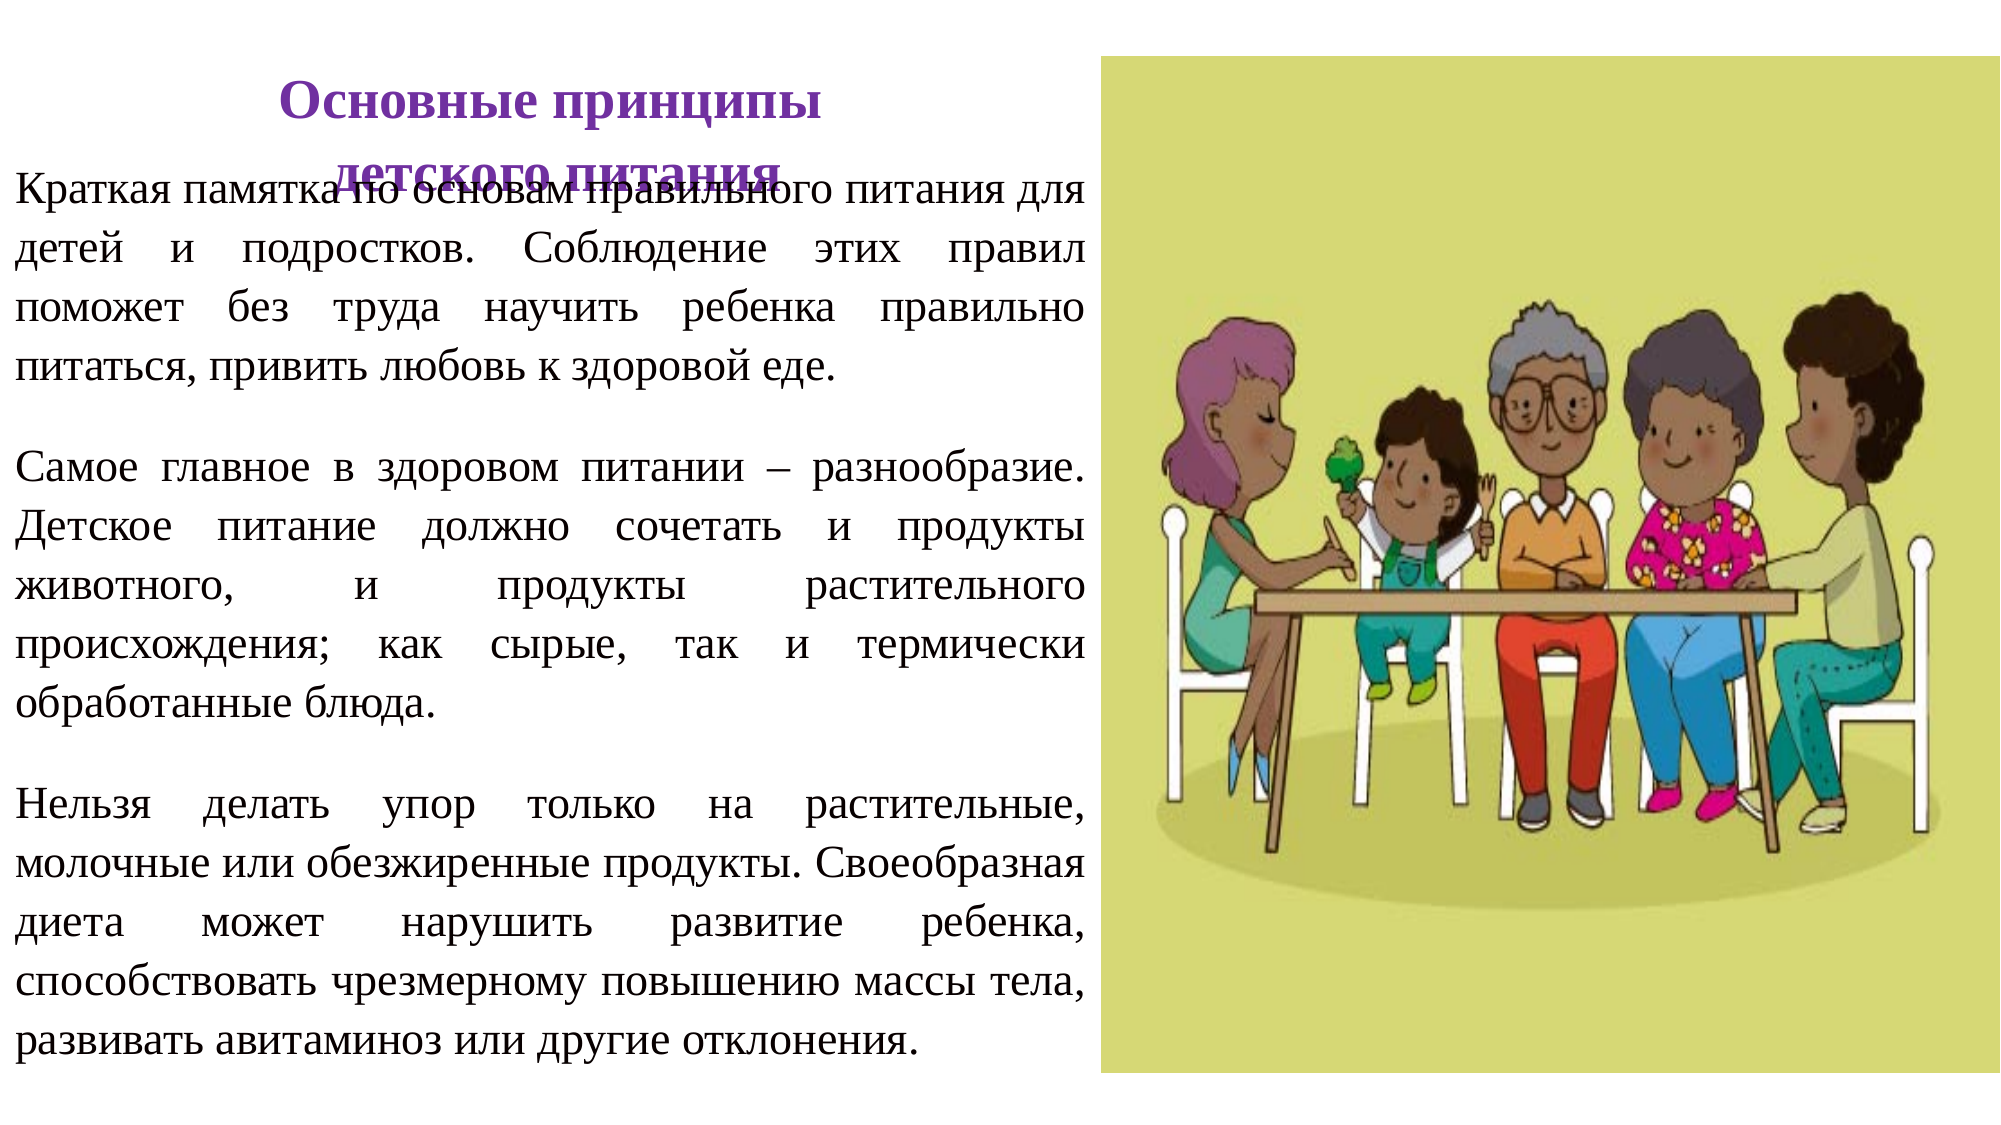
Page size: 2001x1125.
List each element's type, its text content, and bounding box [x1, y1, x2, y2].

title Основные принципы детского питания [33, 0, 1069, 146]
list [1101, 56, 2000, 1073]
list Краткая памятка по основам правильного питания для детей и подростков. Соблюдение этих правил поможет без труда научить ребенка правильно питаться, привить любовь к здоровой еде. Самое главное в здоровом питании – разнообразие. Детское питание должно сочетать и продукты животного, и продукты растительного происхождения; как сырые, так и термически обработанные блюда. Нельзя делать упор только на растительные, молочные или обезжиренные продукты. Своеобразная диета может нарушить развитие ребенка, способствовать чрезмерному повышению массы тела, развивать авитаминоз или другие отклонения. [0, 146, 1102, 1125]
